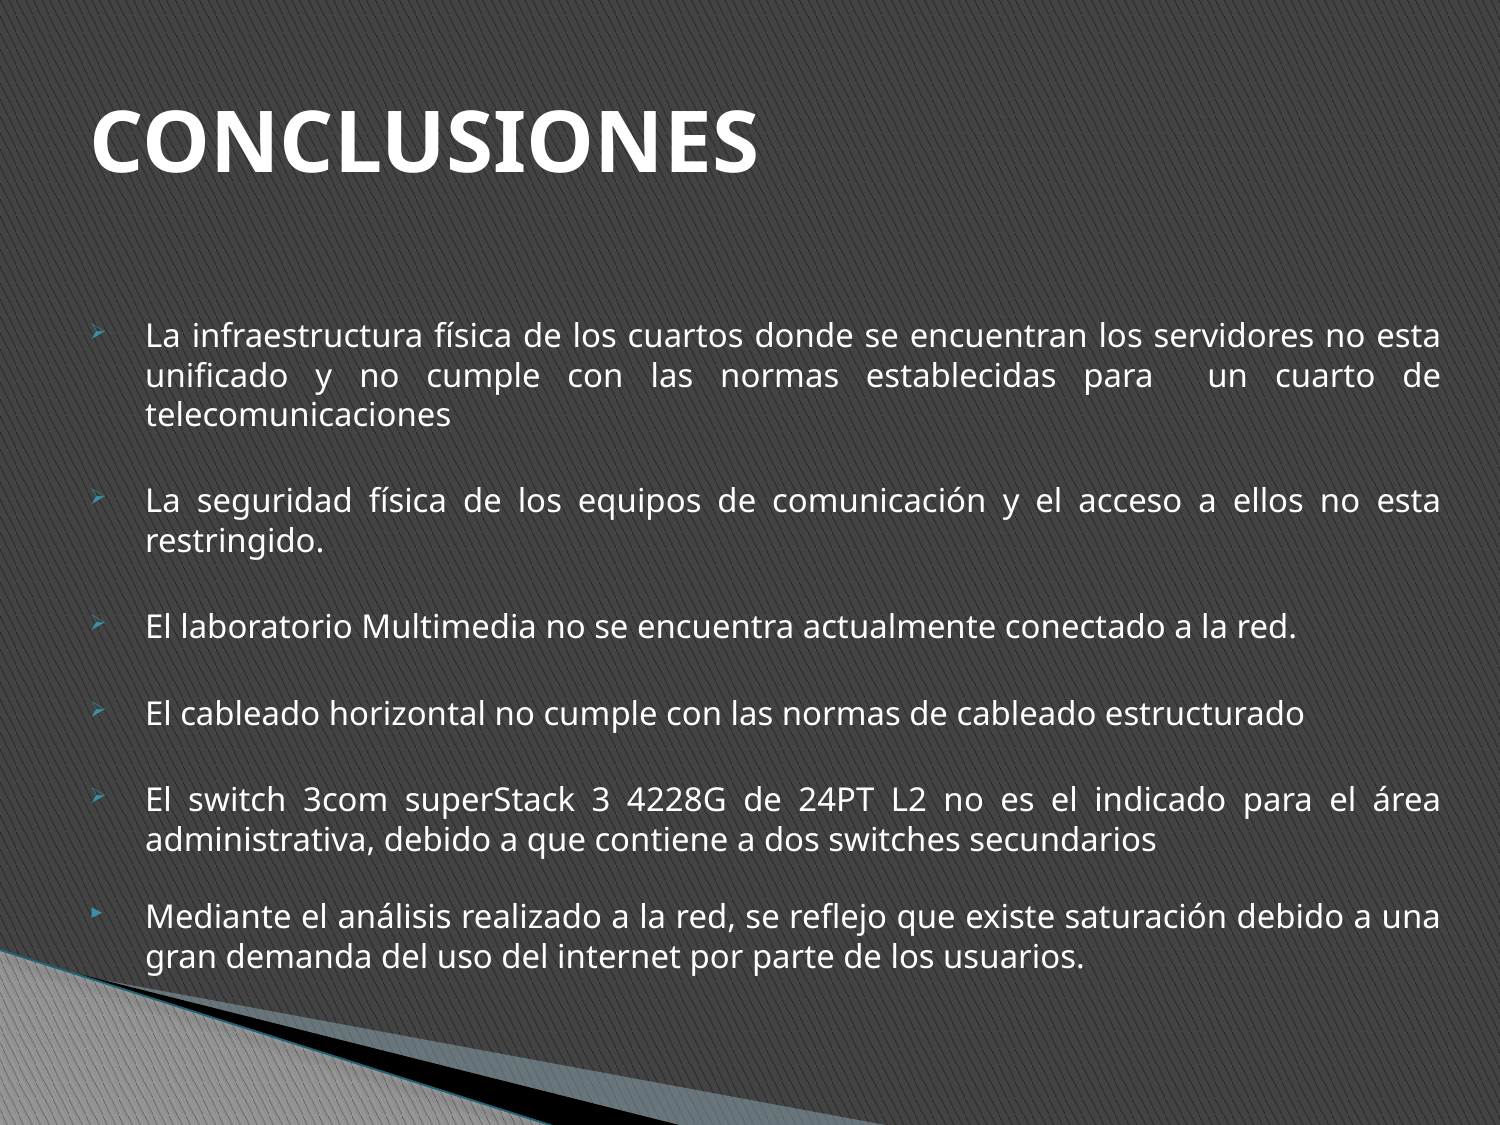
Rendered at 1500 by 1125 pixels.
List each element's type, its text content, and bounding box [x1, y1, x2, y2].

title CONCLUSIONES [75, 45, 1425, 233]
list La infraestructura física de los cuartos donde se encuentran los servidores no esta unificado y no cumple con las normas establecidas para un cuarto de telecomunicaciones La seguridad física de los equipos de comunicación y el acceso a ellos no esta restringido. El laboratorio Multimedia no se encuentra actualmente conectado a la red. El cableado horizontal no cumple con las normas de cableado estructurado El switch 3com superStack 3 4228G de 24PT L2 no es el indicado para el área administrativa, debido a que contiene a dos switches secundarios Mediante el análisis realizado a la red, se reflejo que existe saturación debido a una gran demanda del uso del internet por parte de los usuarios. [75, 243, 1459, 986]
